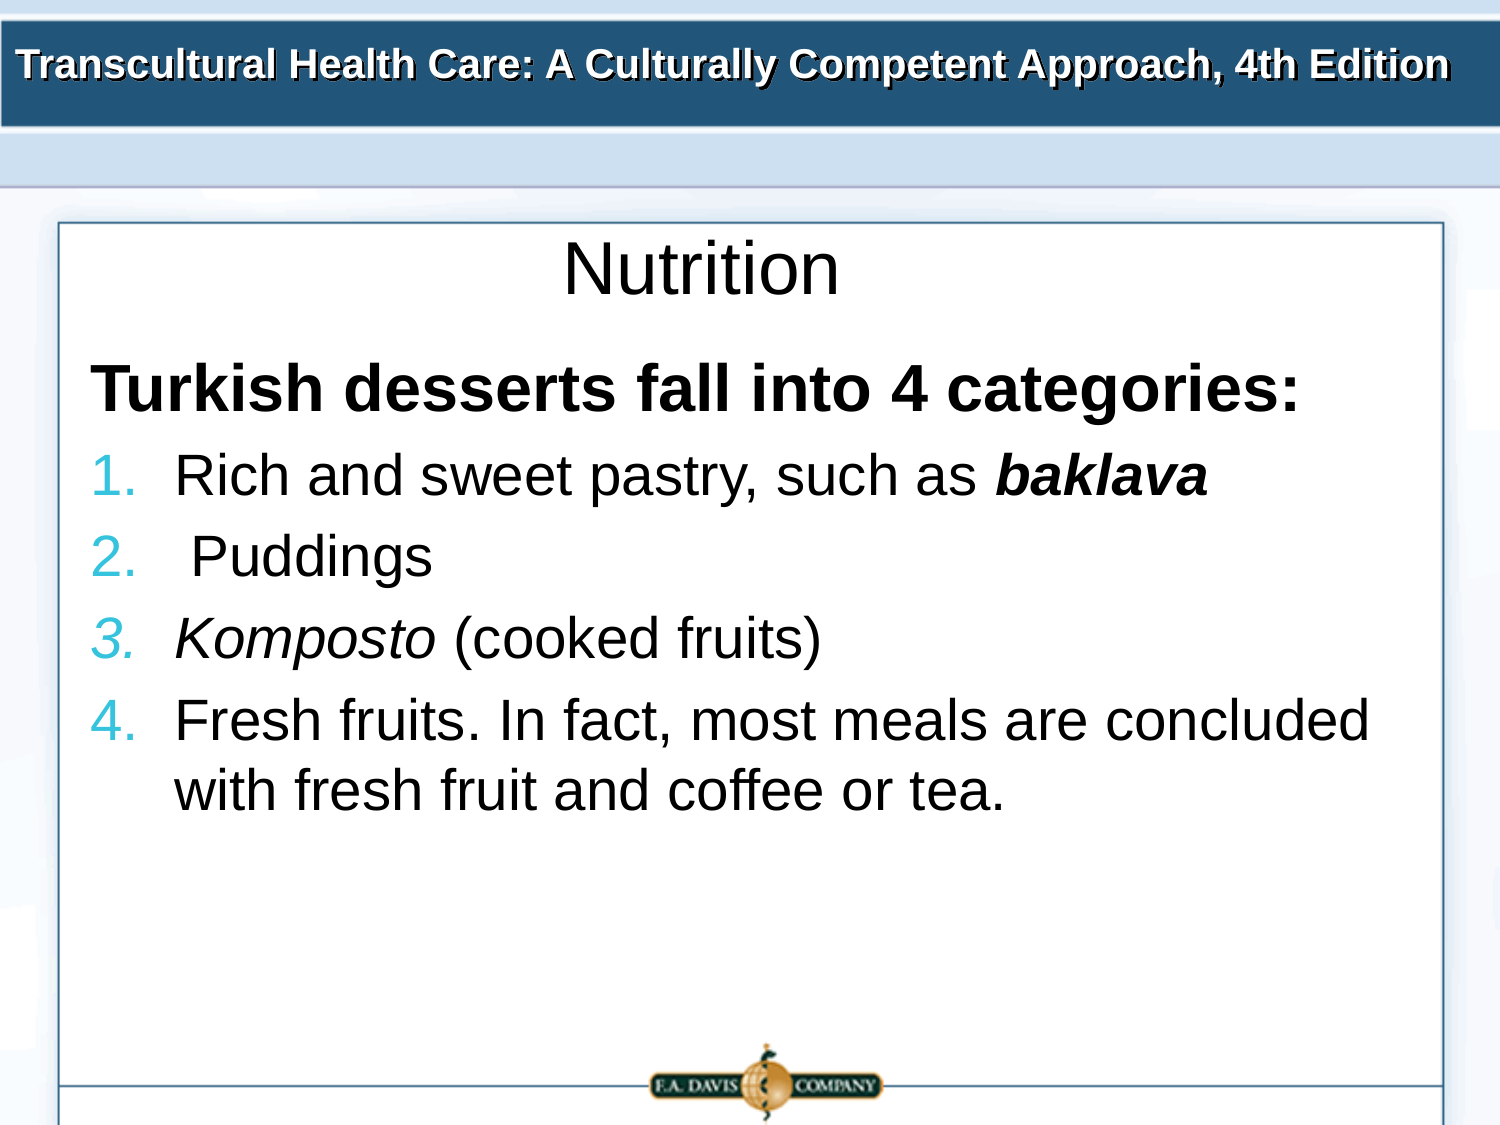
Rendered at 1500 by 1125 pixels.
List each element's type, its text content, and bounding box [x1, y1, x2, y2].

list Turkish desserts fall into 4 categories: Rich and sweet pastry, such as baklava Puddings Komposto (cooked fruits) Fresh fruits. In fact, most meals are concluded with fresh fruit and coffee or tea. [74, 337, 1405, 973]
title Nutrition [49, 212, 1376, 351]
picture [0, 0, 1500, 1125]
